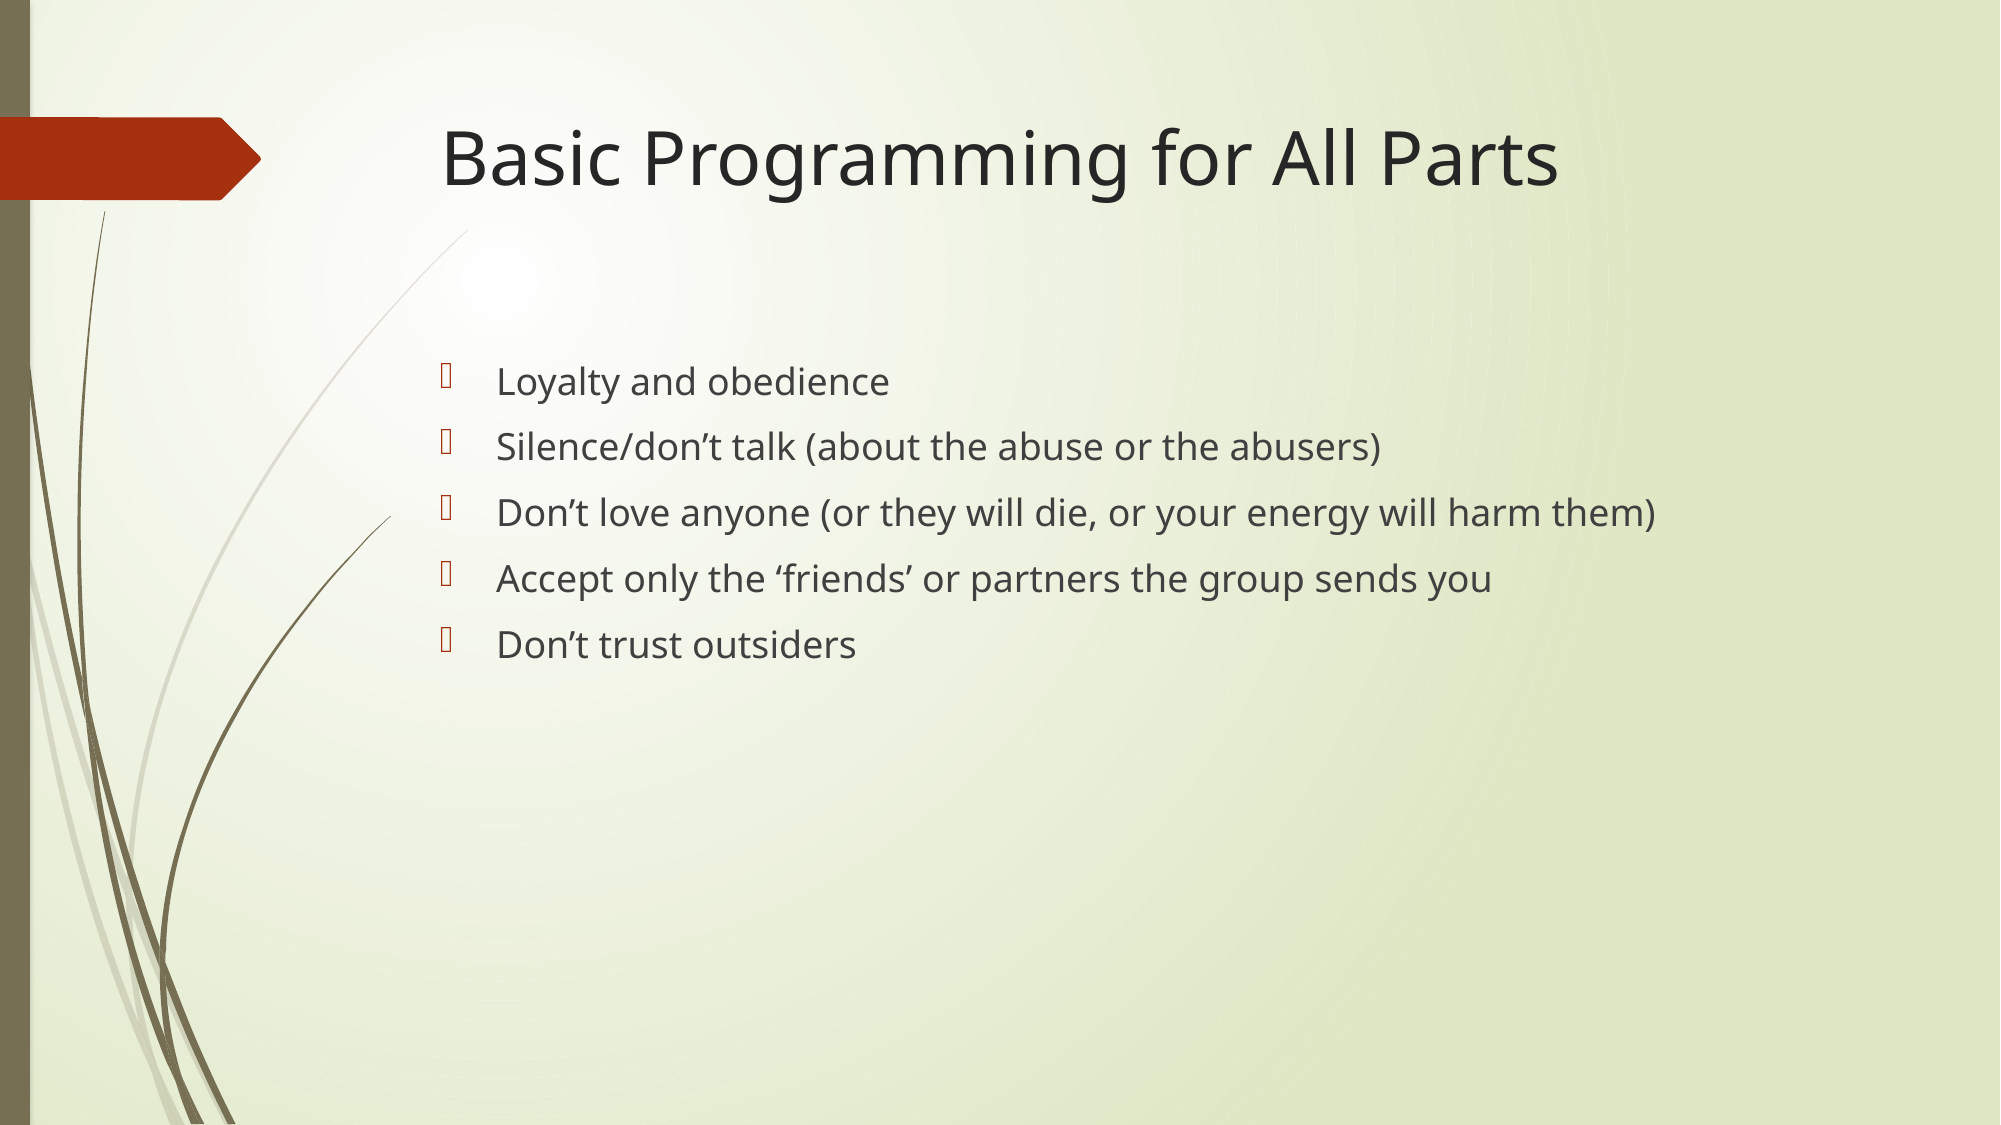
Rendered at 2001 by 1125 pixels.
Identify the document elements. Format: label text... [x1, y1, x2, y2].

list Loyalty and obedience Silence/don’t talk (about the abuse or the abusers) Don’t love anyone (or they will die, or your energy will harm them) Accept only the ‘friends’ or partners the group sends you Don’t trust outsiders [424, 350, 1888, 970]
title Basic Programming for All Parts [425, 102, 1888, 313]
